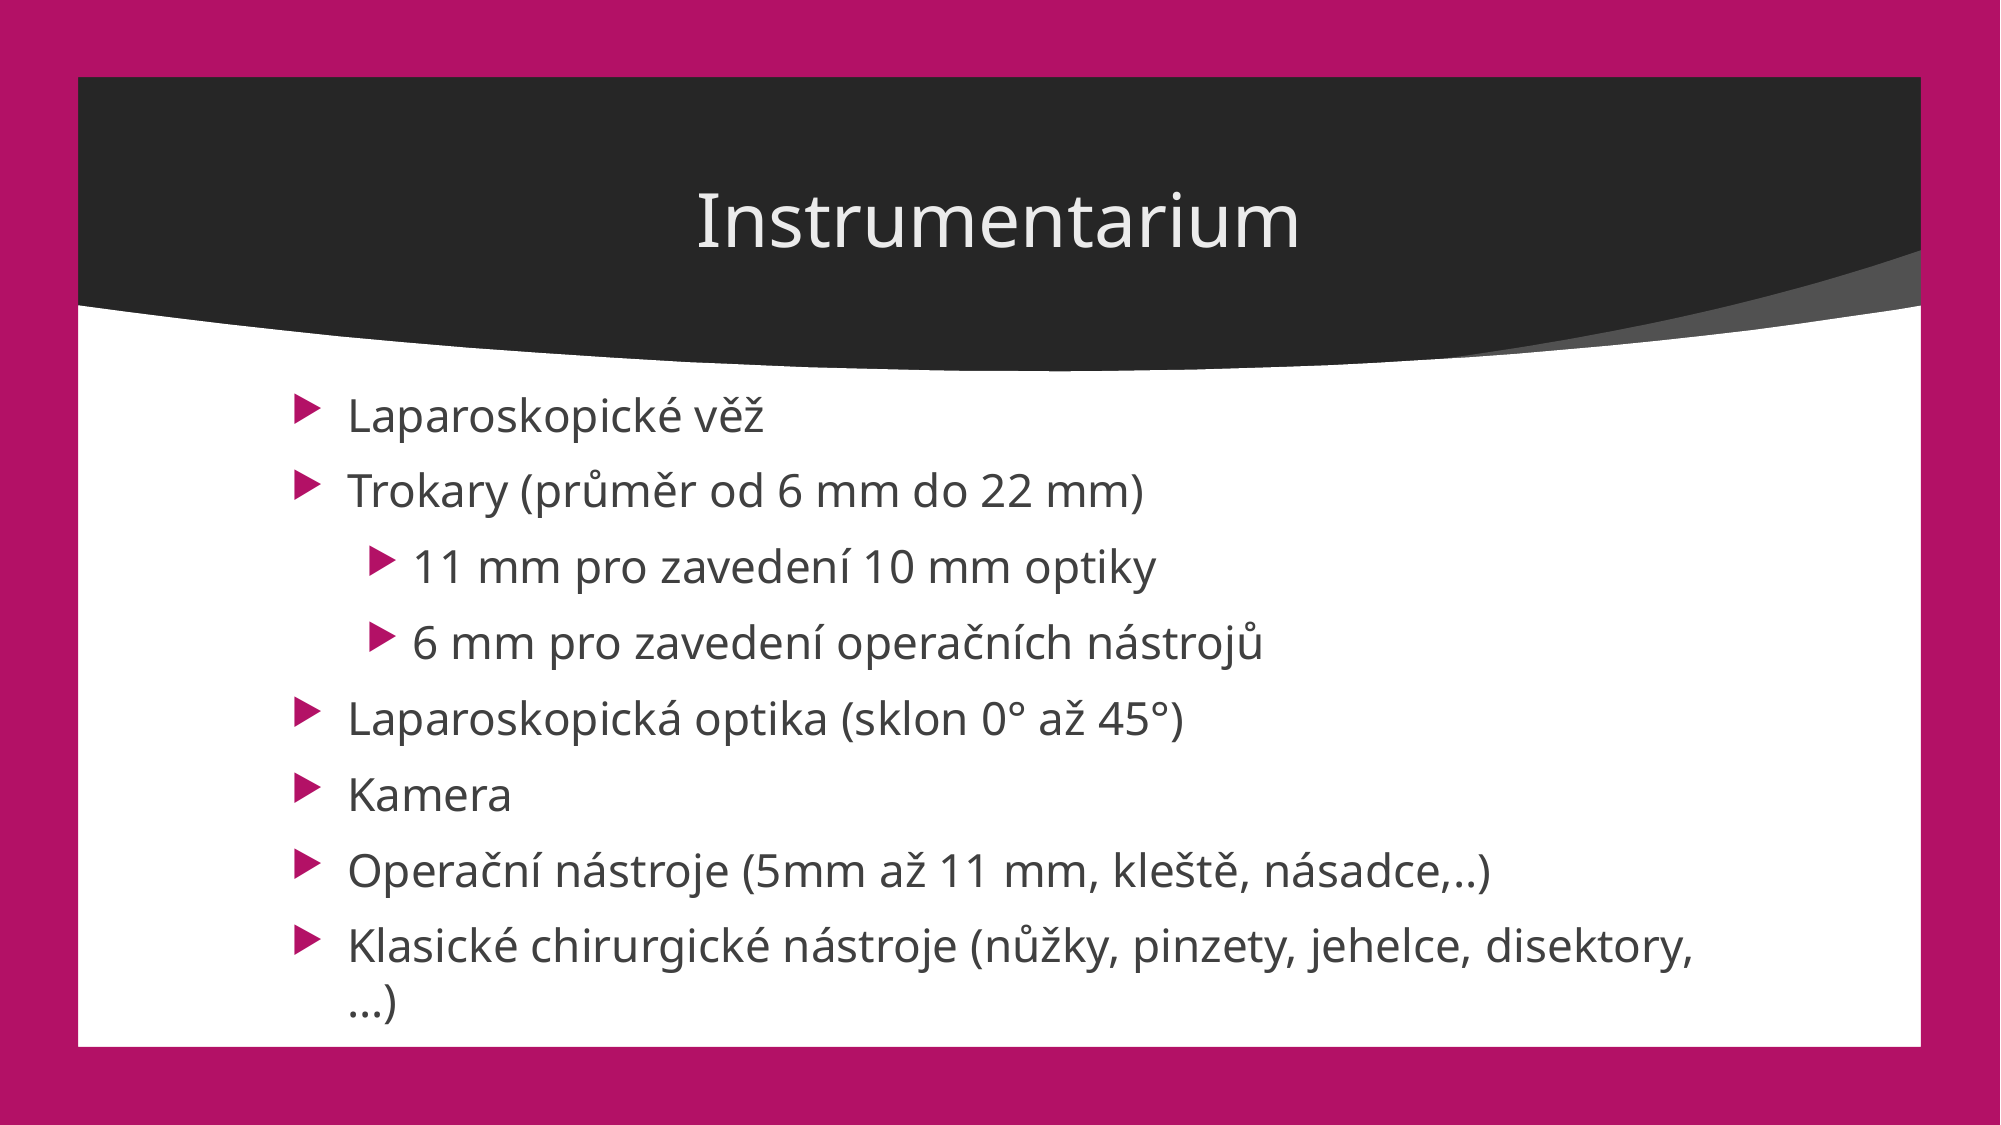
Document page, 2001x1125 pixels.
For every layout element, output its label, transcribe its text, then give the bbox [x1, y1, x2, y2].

text_box [79, 78, 1920, 1046]
text_box [0, 0, 2000, 1125]
title Instrumentarium [276, 137, 1724, 298]
list Laparoskopické věž Trokary (průměr od 6 mm do 22 mm) 11 mm pro zavedení 10 mm optiky 6 mm pro zavedení operačních nástrojů Laparoskopická optika (sklon 0° až 45°) Kamera Operační nástroje (5mm až 11 mm, kleště, násadce,..) Klasické chirurgické nástroje (nůžky, pinzety, jehelce, disektory,…) [276, 378, 1724, 948]
